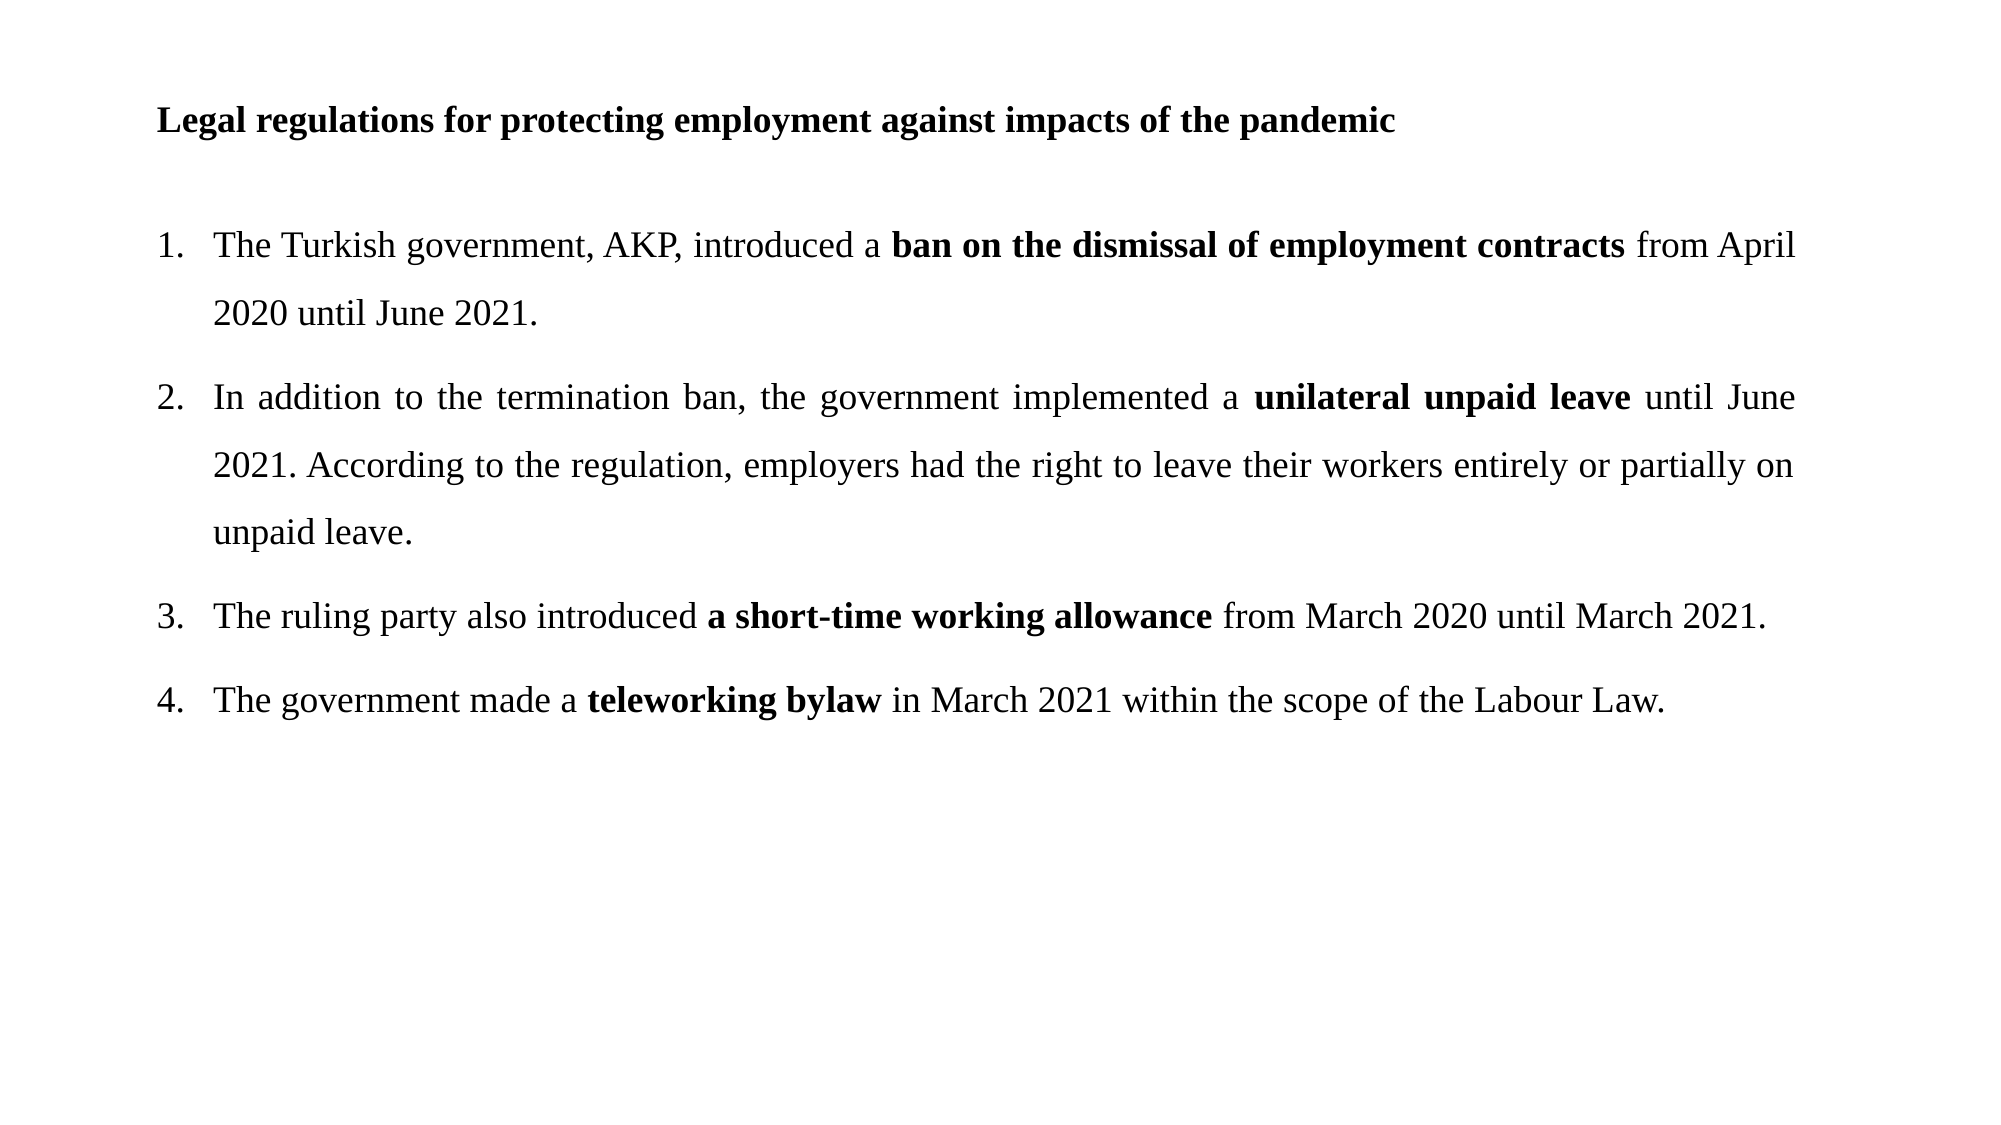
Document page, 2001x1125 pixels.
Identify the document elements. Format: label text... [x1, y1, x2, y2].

text_box Legal regulations for protecting employment against impacts of the pandemic [142, 64, 1788, 147]
text_box The Turkish government, AKP, introduced a ban on the dismissal of employment contracts from April 2020 until June 2021. In addition to the termination ban, the government implemented a unilateral unpaid leave until June 2021. According to the regulation, employers had the right to leave their workers entirely or partially on unpaid leave. The ruling party also introduced a short-time working allowance from March 2020 until March 2021. The government made a teleworking bylaw in March 2021 within the scope of the Labour Law. [142, 190, 1811, 1042]
